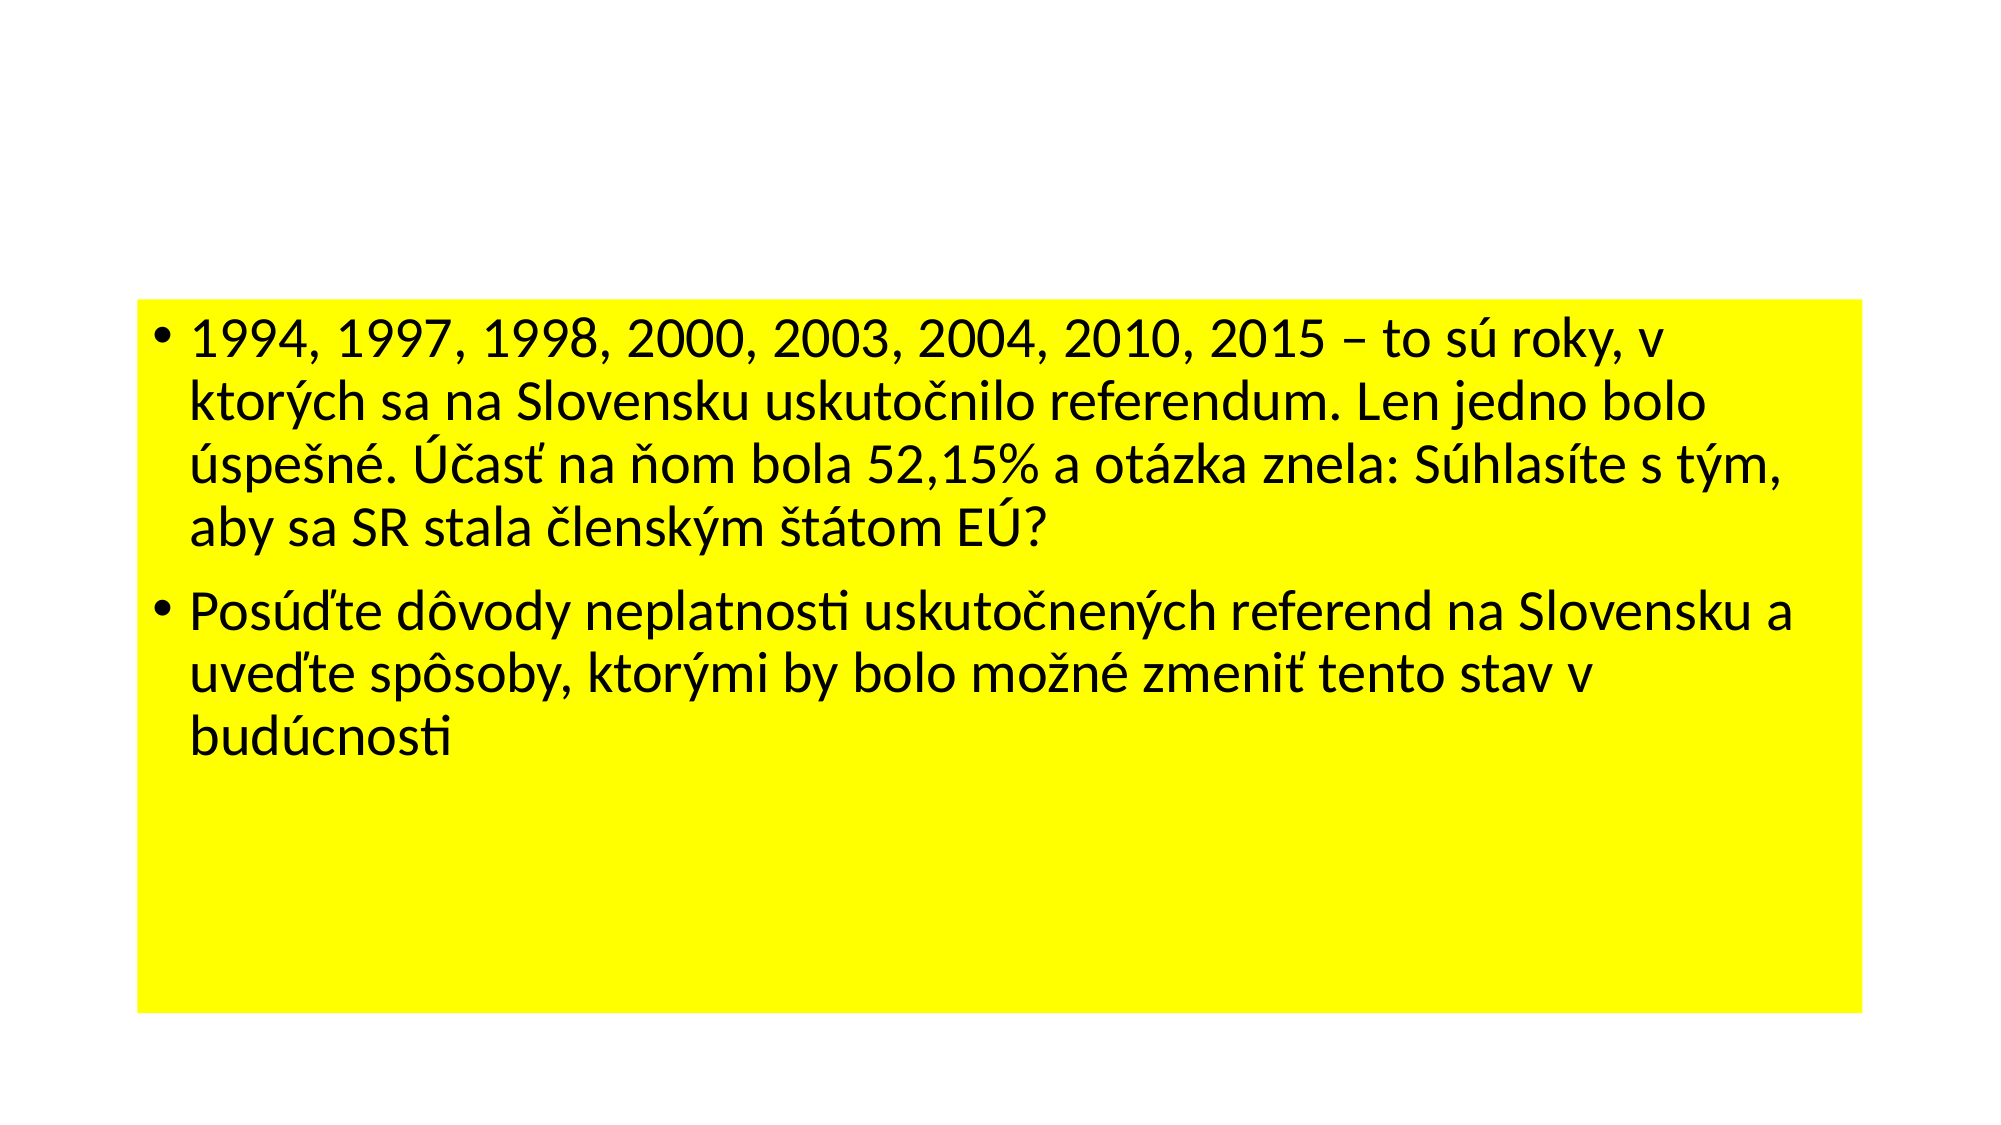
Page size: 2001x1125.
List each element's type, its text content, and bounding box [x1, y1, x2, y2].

list 1994, 1997, 1998, 2000, 2003, 2004, 2010, 2015 – to sú roky, v ktorých sa na Slovensku uskutočnilo referendum. Len jedno bolo úspešné. Účasť na ňom bola 52,15% a otázka znela: Súhlasíte s tým, aby sa SR stala členským štátom EÚ? Posúďte dôvody neplatnosti uskutočnených referend na Slovensku a uveďte spôsoby, ktorými by bolo možné zmeniť tento stav v budúcnosti [137, 299, 1863, 1014]
